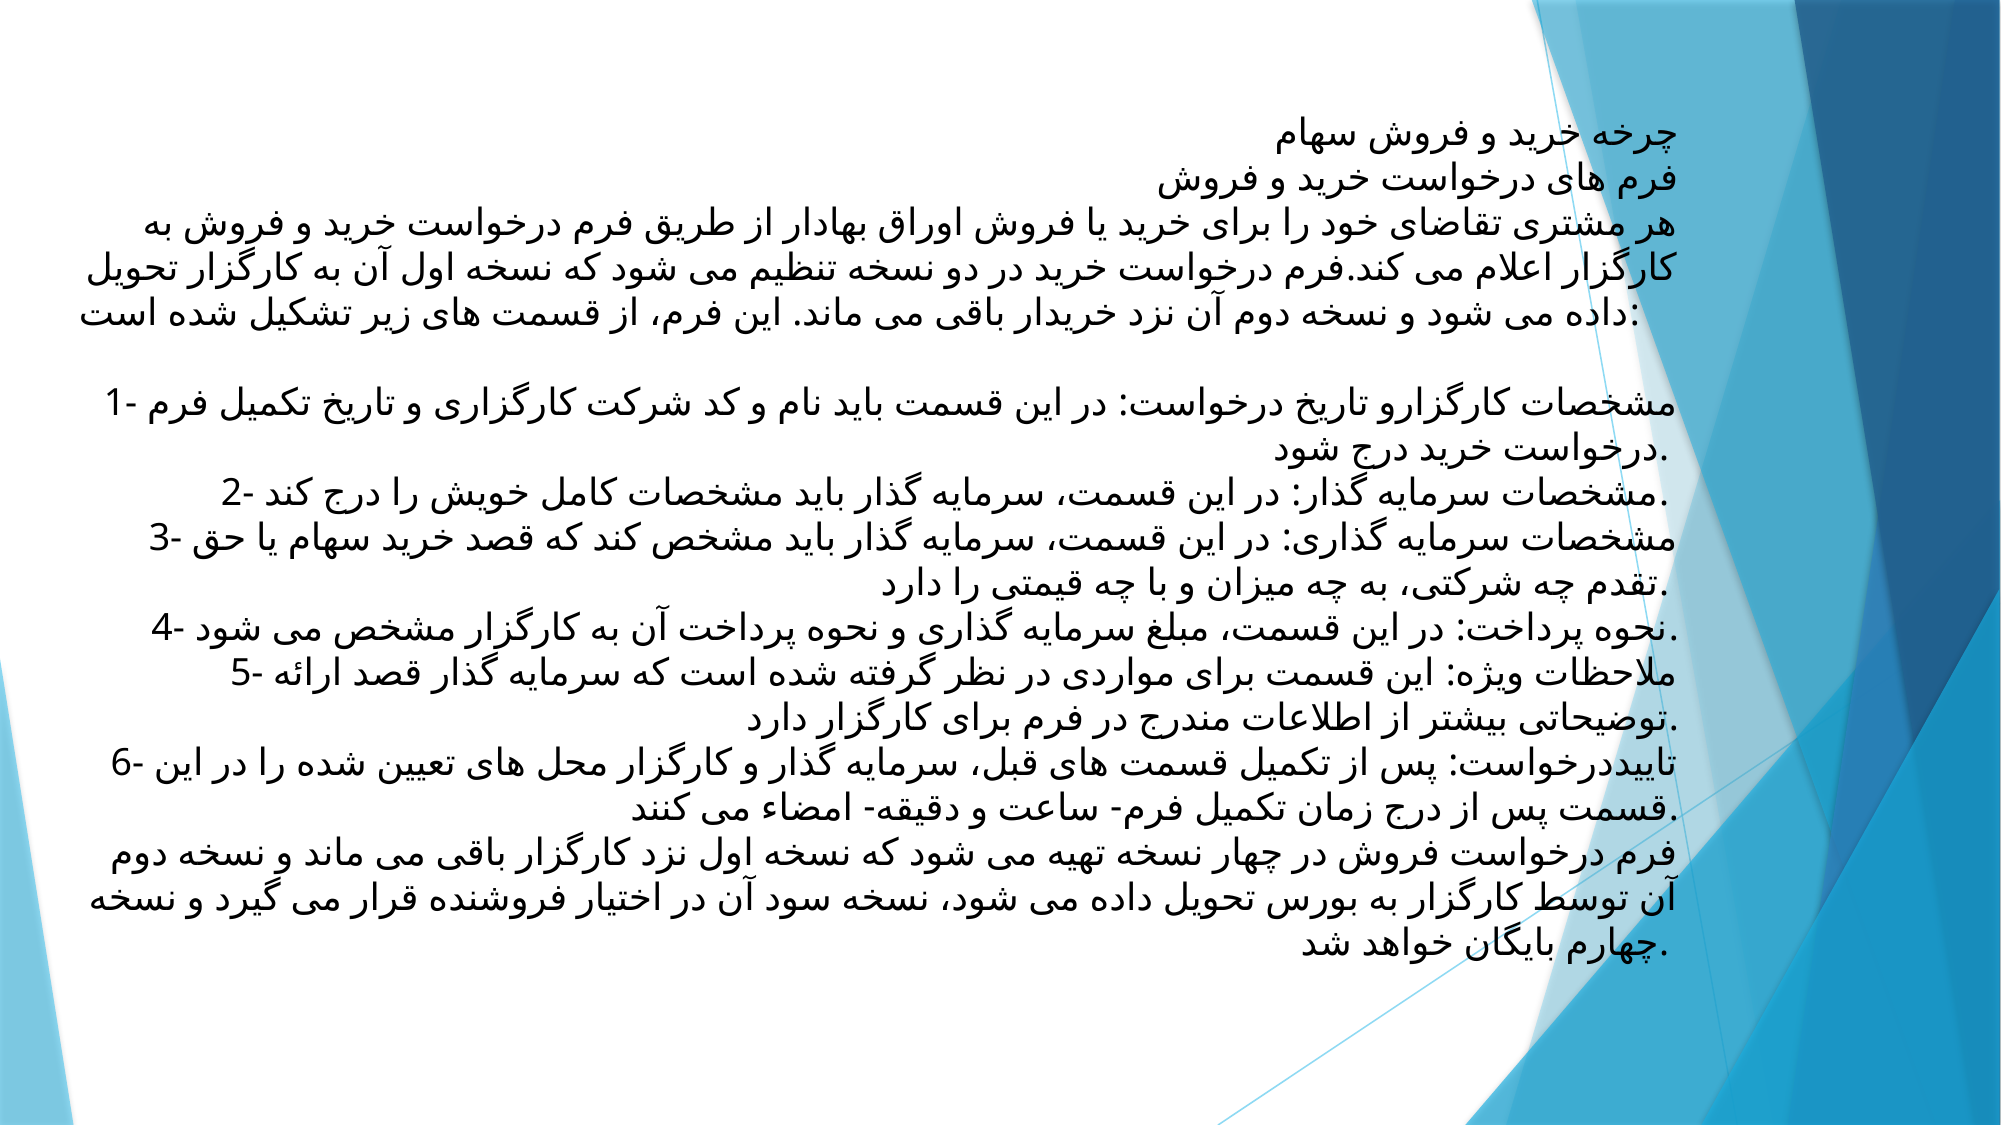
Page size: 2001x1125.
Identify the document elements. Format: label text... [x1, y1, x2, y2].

text_box چرخه خرید و فروش سهام فرم های درخواست خرید و فروش هر مشتری تقاضای خود را برای خرید یا فروش اوراق بهادار از طریق فرم درخواست خرید و فروش به کارگزار اعلام می کند.فرم درخواست خرید در دو نسخه تنظیم می شود که نسخه اول آن به کارگزار تحویل داده می شود و نسخه دوم آن نزد خریدار باقی می ماند. این فرم، از قسمت های زیر تشکیل شده است: 1- مشخصات کارگزارو تاریخ درخواست: در این قسمت باید نام و کد شرکت کارگزاری و تاریخ تکمیل فرم درخواست خرید درج شود. 2- مشخصات سرمایه گذار: در این قسمت، سرمایه گذار باید مشخصات کامل خویش را درج کند. 3- مشخصات سرمایه گذاری: در این قسمت، سرمایه گذار باید مشخص کند که قصد خرید سهام یا حق تقدم چه شرکتی، به چه میزان و با چه قیمتی را دارد. 4- نحوه پرداخت: در این قسمت، مبلغ سرمایه گذاری و نحوه پرداخت آن به کارگزار مشخص می شود. 5- ملاحظات ویژه: این قسمت برای مواردی در نظر گرفته شده است که سرمایه گذار قصد ارائه توضیحاتی بیشتر از اطلاعات مندرج در فرم برای کارگزار دارد. 6- تاییددرخواست: پس از تکمیل قسمت های قبل، سرمایه گذار و کارگزار محل های تعیین شده را در این قسمت پس از درج زمان تکمیل فرم- ساعت و دقیقه- امضاء می کنند. فرم درخواست فروش در چهار نسخه تهیه می شود که نسخه اول نزد کارگزار باقی می ماند و نسخه دوم آن توسط کارگزار به بورس تحویل داده می شود، نسخه سود آن در اختیار فروشنده قرار می گیرد و نسخه چهارم بایگان خواهد شد. [56, 100, 1694, 971]
